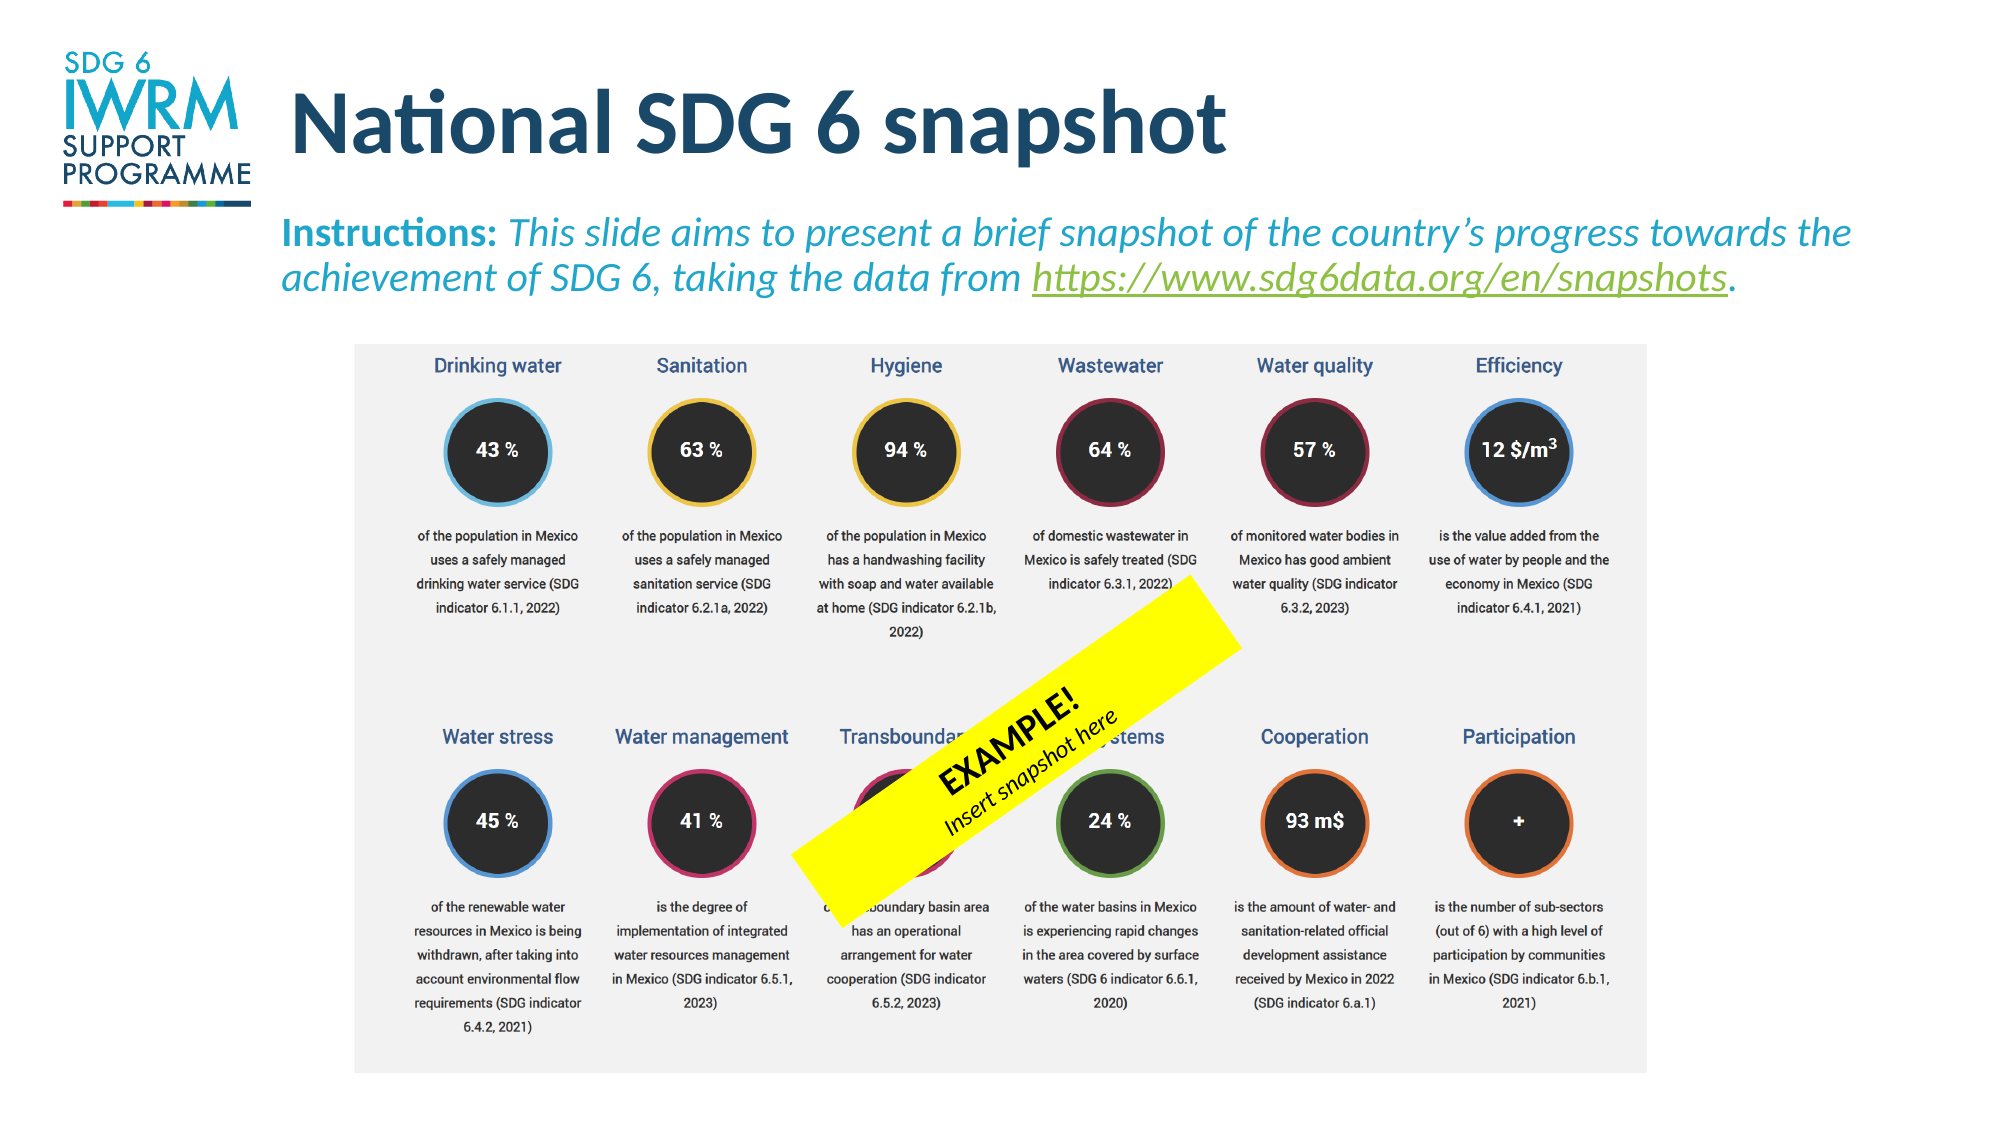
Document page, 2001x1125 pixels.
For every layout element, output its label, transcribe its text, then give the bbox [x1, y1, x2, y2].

list Instructions: This slide aims to present a brief snapshot of the country’s progress towards the achievement of SDG 6, taking the data from https://www.sdg6data.org/en/snapshots. [266, 202, 1916, 995]
title National SDG 6 snapshot [275, 15, 2000, 234]
picture [354, 344, 1647, 1073]
picture [60, 48, 252, 207]
